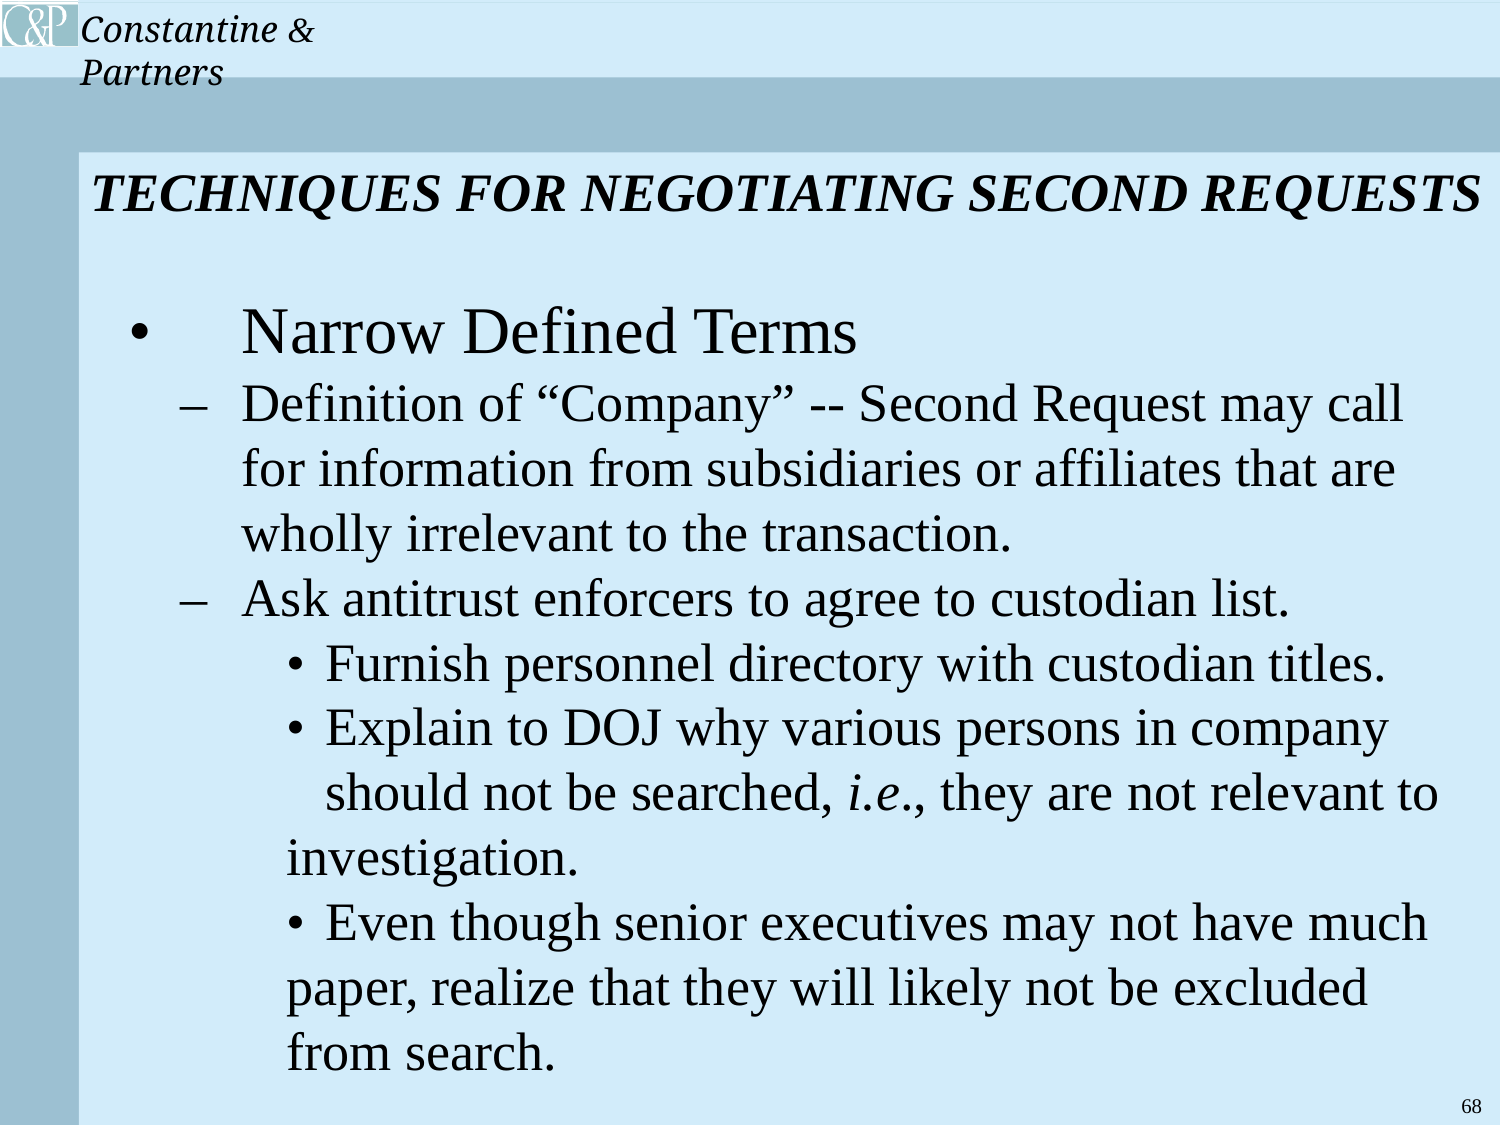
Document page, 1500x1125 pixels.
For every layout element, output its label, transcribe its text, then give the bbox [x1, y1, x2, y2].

text_box • Narrow Defined Terms – Definition of “Company” -- Second Request may call for information from subsidiaries or affiliates that are wholly irrelevant to the transaction. – Ask antitrust enforcers to agree to custodian list. • Furnish personnel directory with custodian titles. • Explain to DOJ why various persons in company should not be searched, i.e., they are not relevant to investigation. • Even though senior executives may not have much paper, realize that they will likely not be excluded from search. [74, 279, 1500, 1089]
text_box TECHNIQUES FOR NEGOTIATING SECOND REQUESTS [74, 149, 1500, 230]
